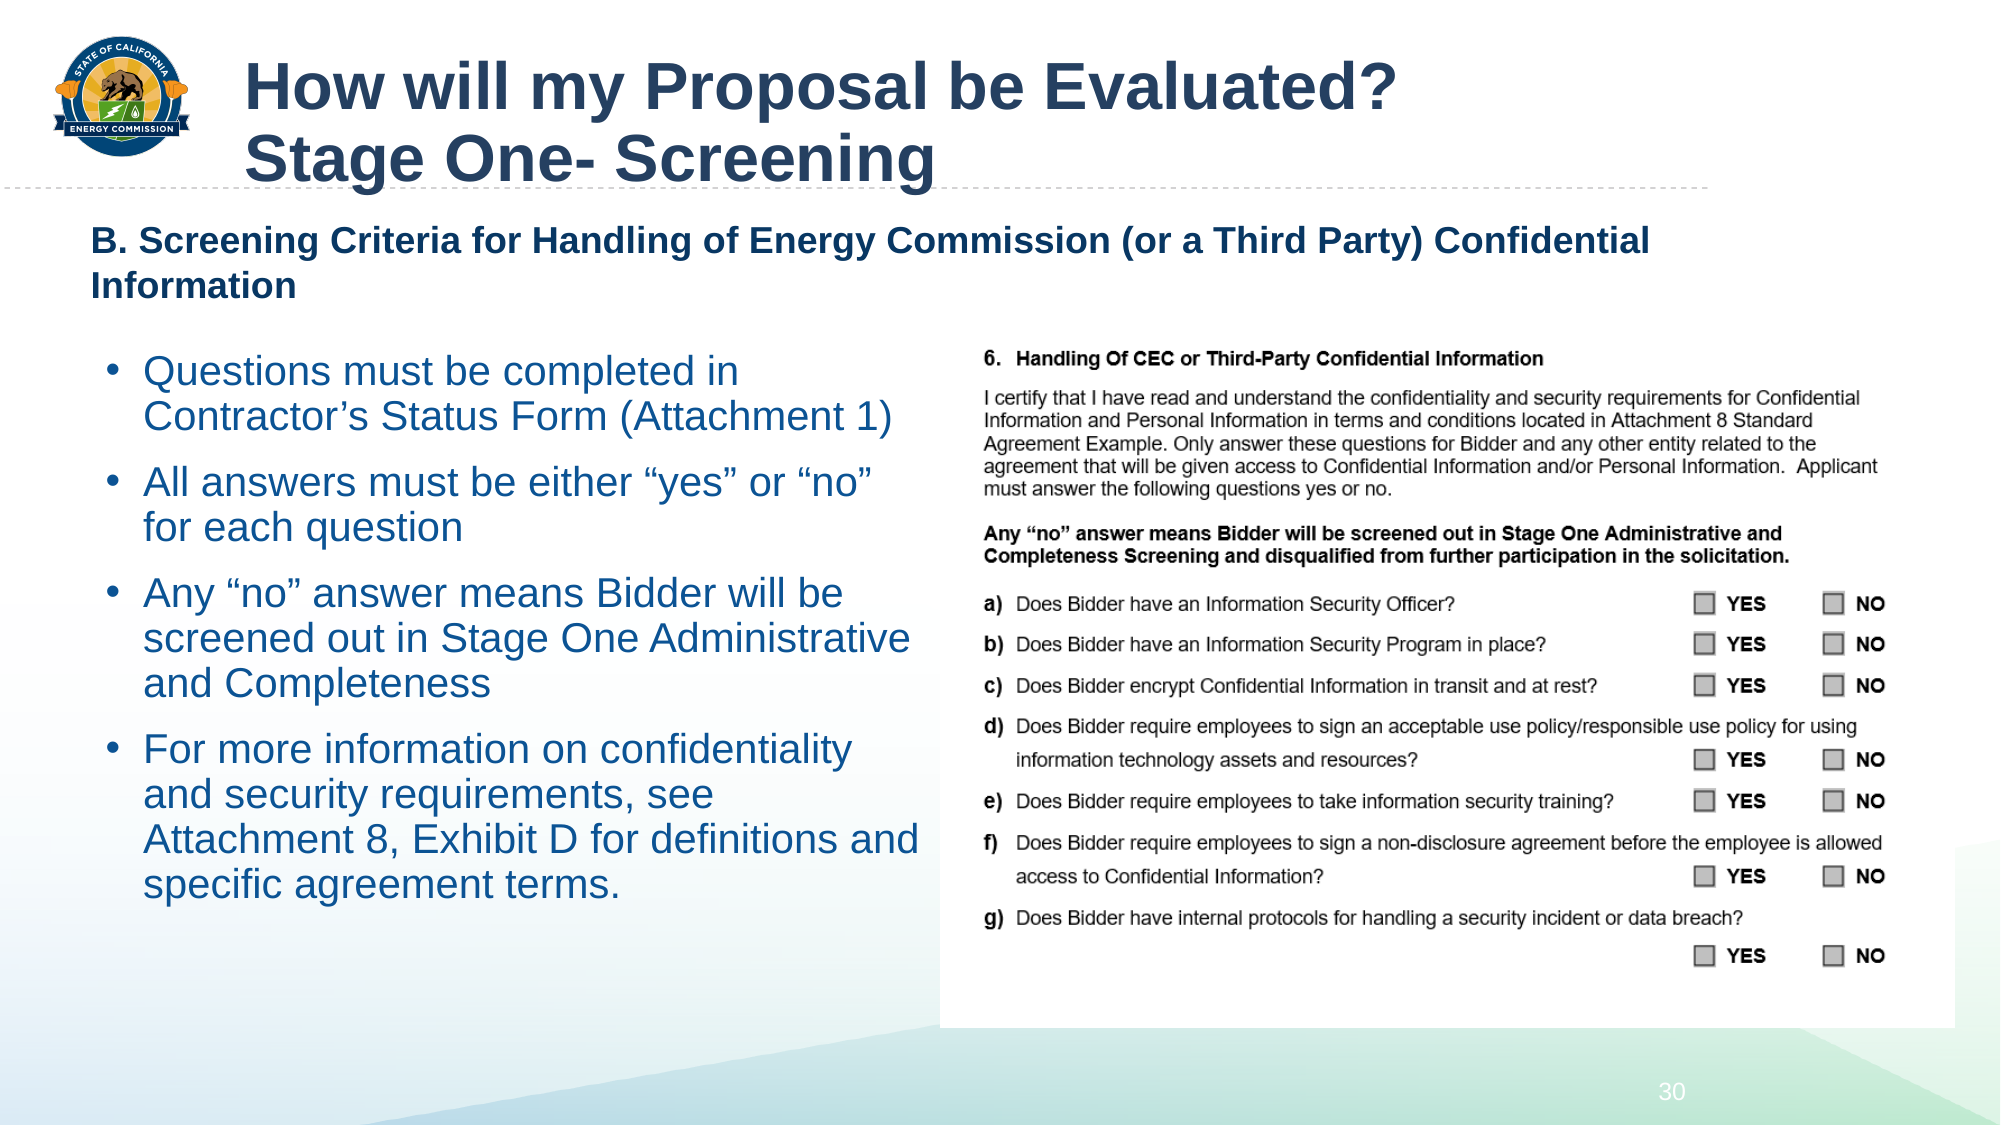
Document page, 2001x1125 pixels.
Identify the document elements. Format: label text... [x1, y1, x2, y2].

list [940, 305, 1955, 1028]
list Questions must be completed in Contractor’s Status Form (Attachment 1) All answers must be either “yes” or “no” for each question Any “no” answer means Bidder will be screened out in Stage One Administrative and Completeness For more information on confidentiality and security requirements, see Attachment 8, Exhibit D for definitions and specific agreement terms. [90, 341, 940, 917]
picture [0, 0, 2001, 1125]
slide_number 30 [1412, 1060, 1702, 1121]
title How will my Proposal be Evaluated? Stage One- Screening [229, 38, 1863, 208]
text_box B. Screening Criteria for Handling of Energy Commission (or a Third Party) Confidential Information [75, 208, 1863, 314]
